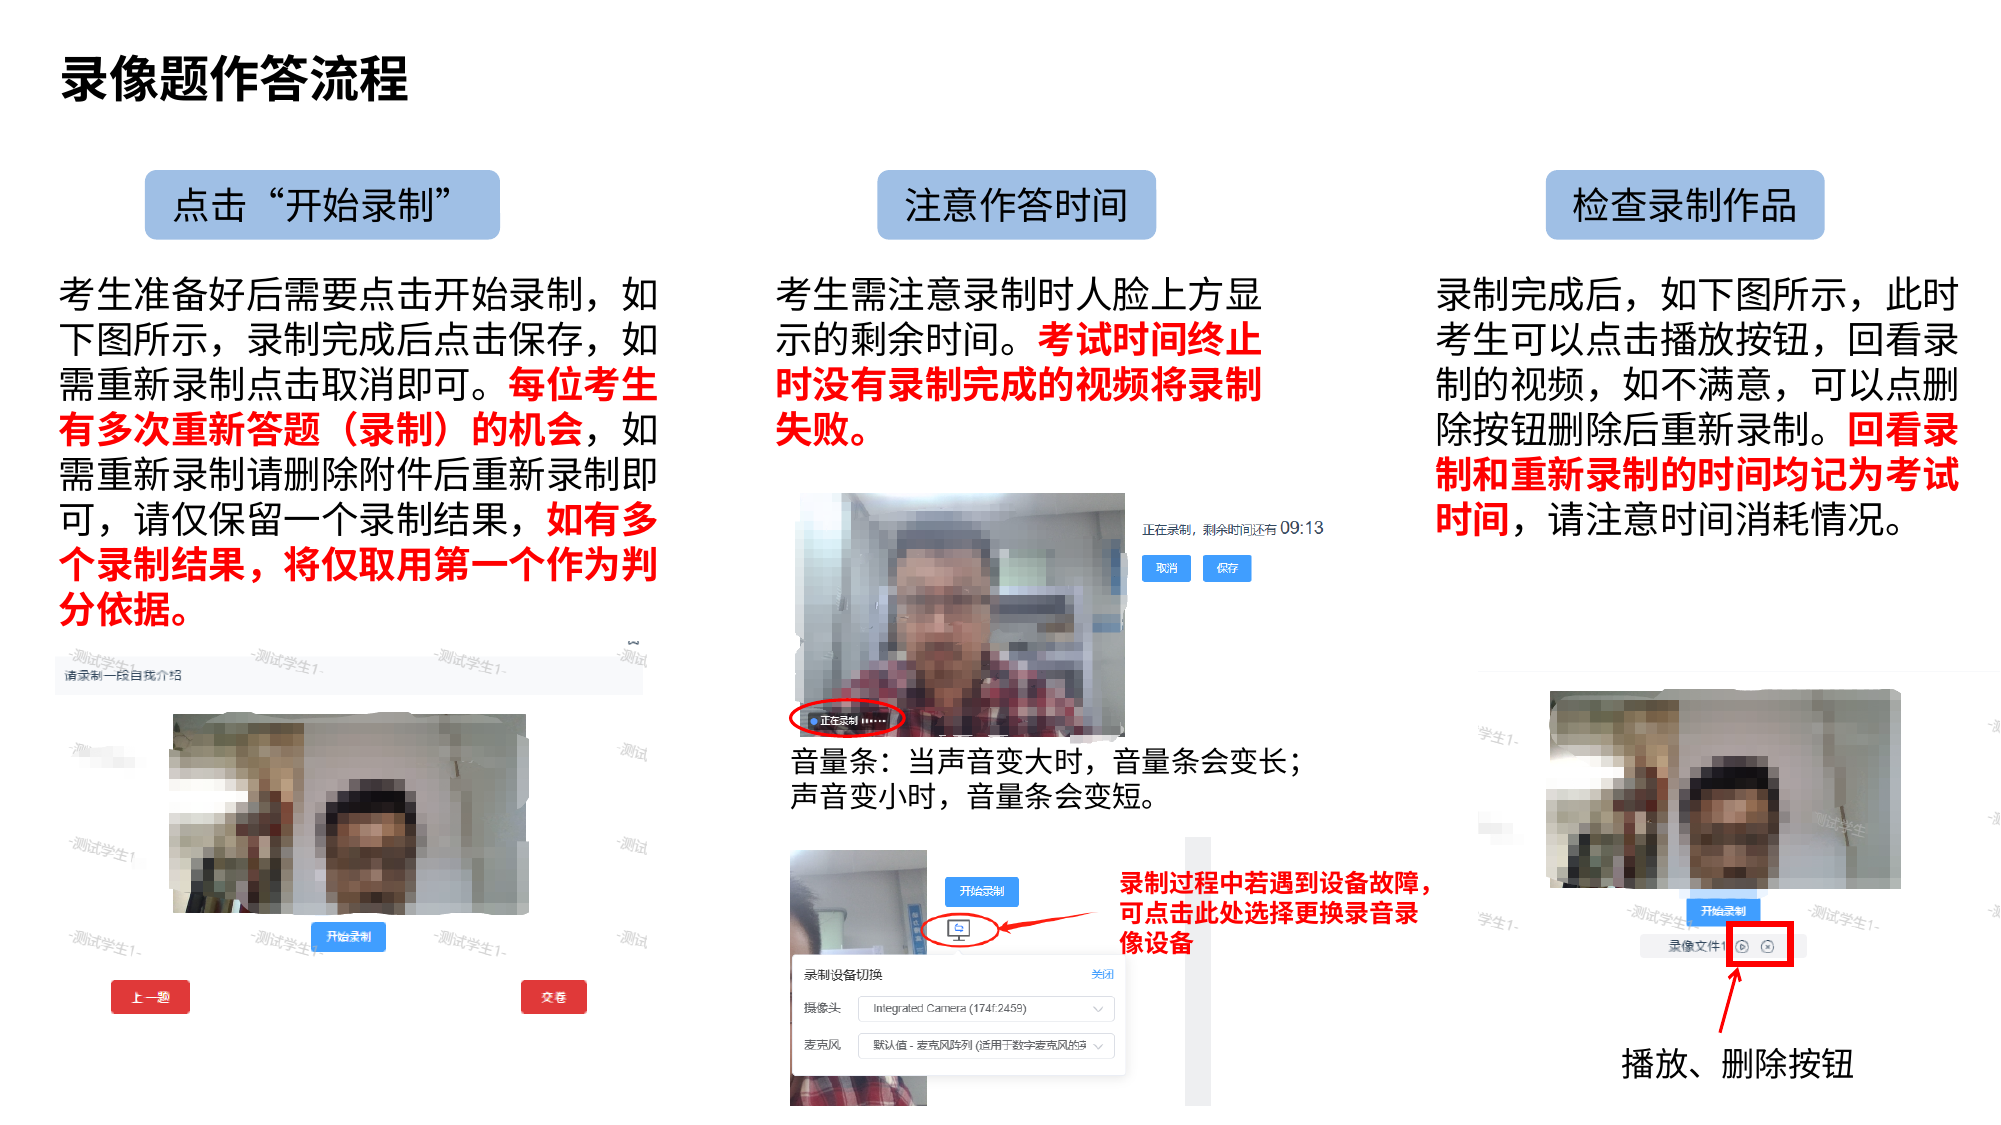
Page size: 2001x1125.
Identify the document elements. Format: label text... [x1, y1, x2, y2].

text_box 考生准备好后需要点击开始录制，如下图所示，录制完成后点击保存，如需重新录制点击取消即可。每位考生有多次重新答题（录制）的机会，如需重新录制请删除附件后重新录制即可，请仅保留一个录制结果，如有多个录制结果，将仅取用第一个作为判分依据。 [43, 263, 707, 638]
text_box 注意作答时间 [876, 169, 1158, 241]
text_box 录像题作答流程 [44, 39, 425, 115]
text_box 点击“开始录制” [143, 168, 502, 241]
text_box 考生需注意录制时人脸上方显示的剩余时间。考试时间终止时没有录制完成的视频将录制失败。 [760, 263, 1306, 458]
picture [1478, 671, 2000, 965]
text_box 音量条：当声音变大时，音量条会变长；声音变小时，音量条会变短。 [775, 736, 1352, 838]
text_box 播放、删除按钮 [1607, 1035, 1933, 1102]
picture [43, 641, 647, 1037]
text_box 录制过程中若遇到设备故障，可点击此处选择更换录音录像设备 [1211, 859, 1449, 973]
text_box 检查录制作品 [1544, 169, 1826, 241]
picture [776, 483, 1351, 754]
text_box 录制完成后，如下图所示，此时考生可以点击播放按钮，回看录制的视频，如不满意，可以点删除按钮删除后重新录制。回看录制和重新录制的时间均记为考试时间，请注意时间消耗情况。 [1420, 263, 2000, 520]
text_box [1719, 967, 1738, 1033]
picture [790, 837, 1211, 1106]
